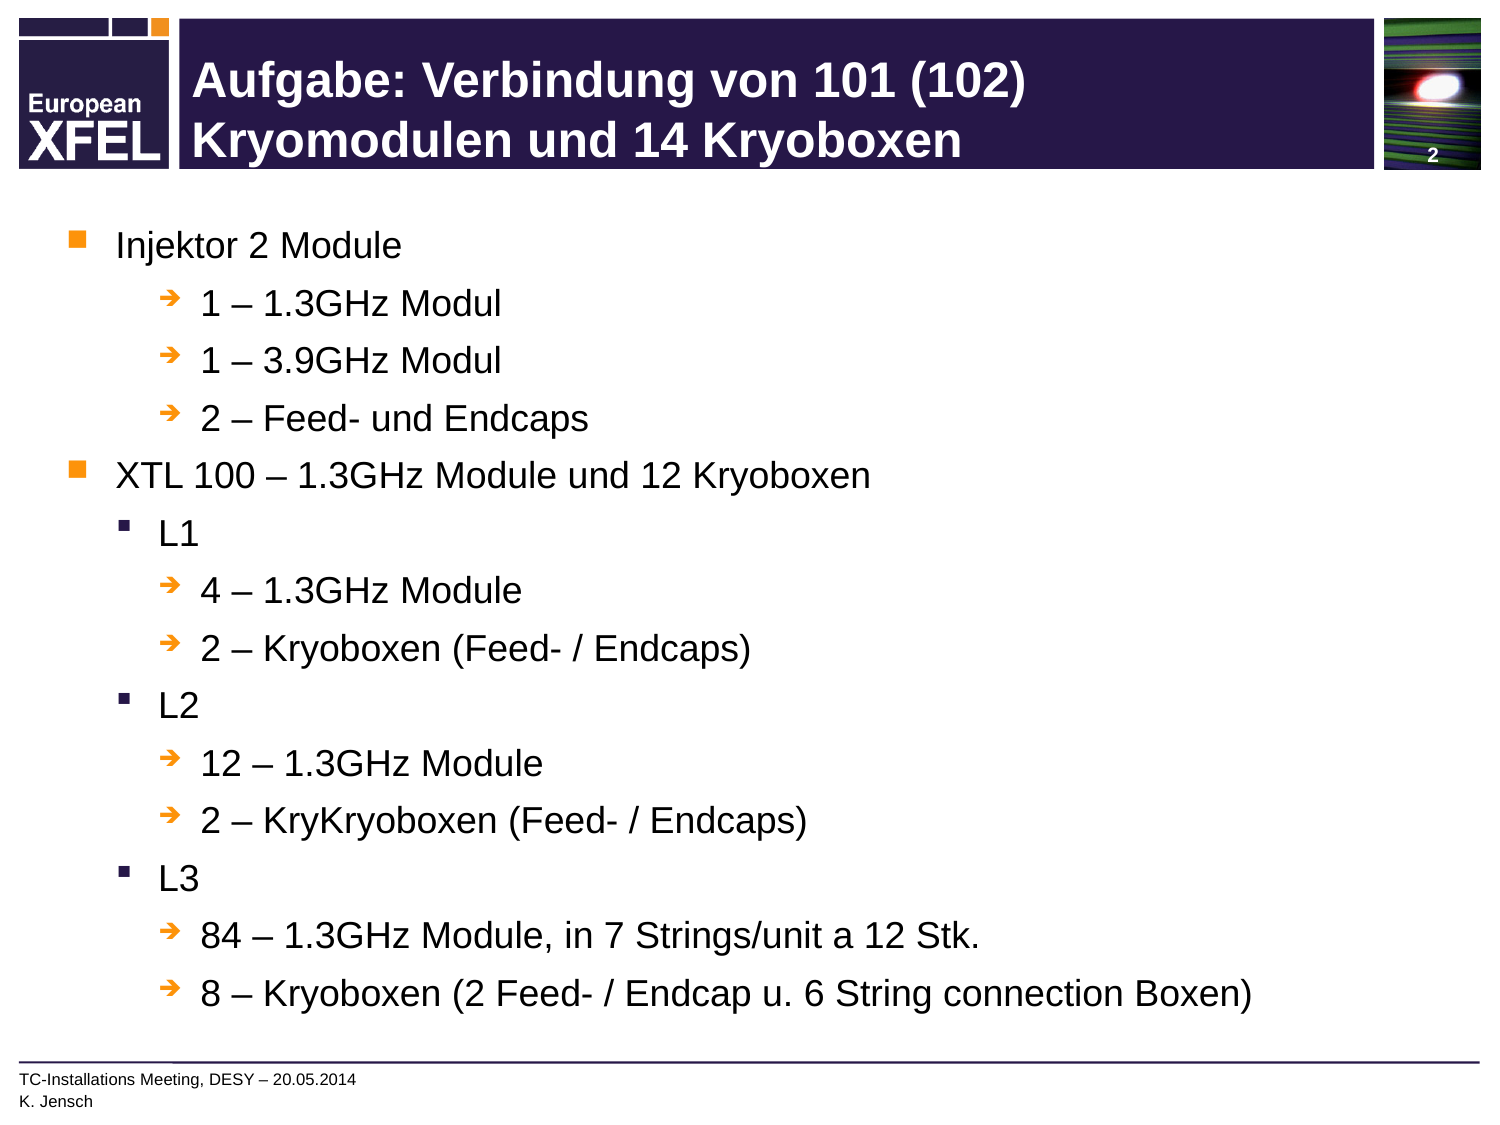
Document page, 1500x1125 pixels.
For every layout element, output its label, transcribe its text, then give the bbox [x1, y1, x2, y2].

picture [19, 18, 169, 169]
list Injektor 2 Module 1 – 1.3GHz Modul 1 – 3.9GHz Modul 2 – Feed- und Endcaps XTL 100 – 1.3GHz Module und 12 Kryoboxen L1 4 – 1.3GHz Module 2 – Kryoboxen (Feed- / Endcaps) L2 12 – 1.3GHz Module 2 – KryKryoboxen (Feed- / Endcaps) L3 84 – 1.3GHz Module, in 7 Strings/unit a 12 Stk. 8 – Kryoboxen (2 Feed- / Endcap u. 6 String connection Boxen) [66, 221, 1375, 1031]
title Aufgabe: Verbindung von 101 (102) Kryomodulen und 14 Kryoboxen [179, 50, 1375, 168]
picture [1384, 18, 1481, 170]
